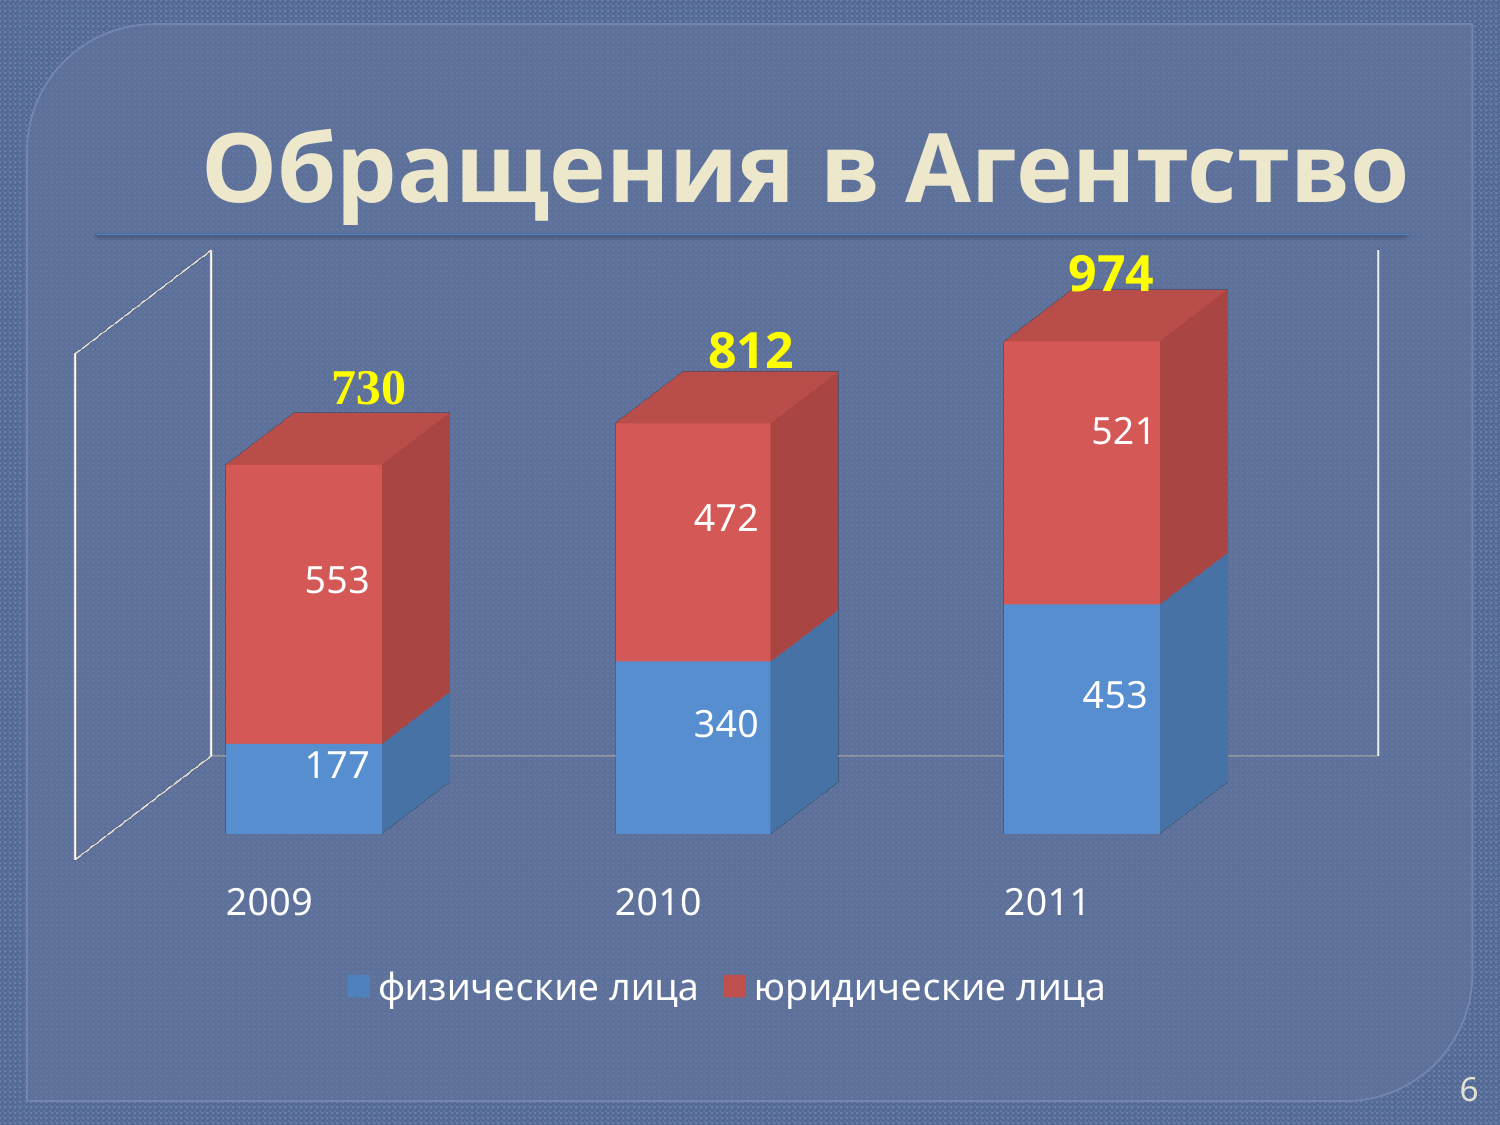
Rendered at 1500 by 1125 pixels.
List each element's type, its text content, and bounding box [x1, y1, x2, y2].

slide_number 6 [1417, 1068, 1494, 1114]
title Обращения в Агентство [75, 41, 1425, 230]
chart [34, 234, 1419, 1020]
